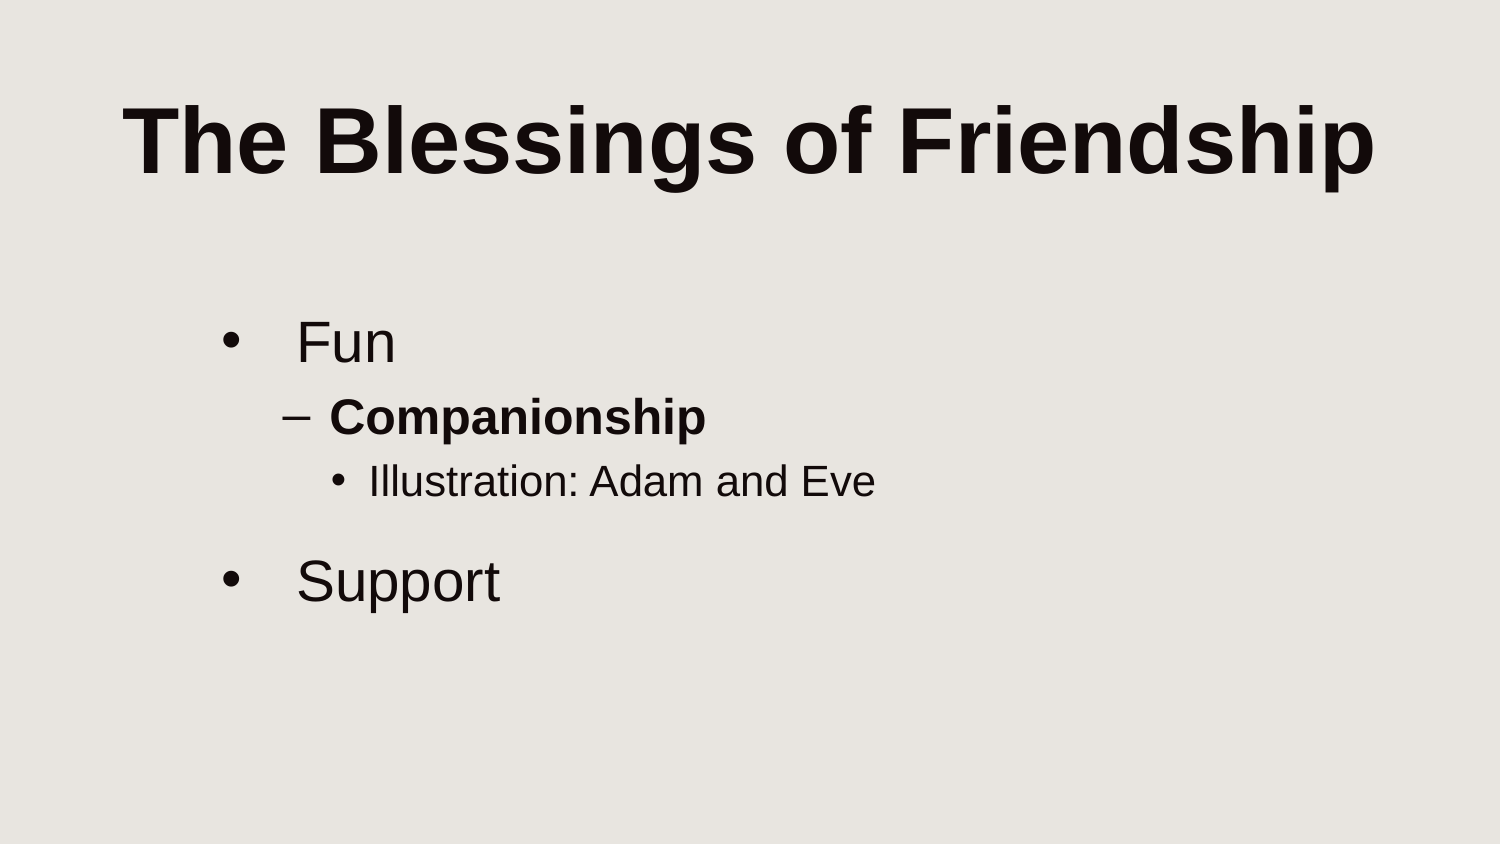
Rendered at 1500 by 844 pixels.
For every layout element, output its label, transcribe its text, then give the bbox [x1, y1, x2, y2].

list Fun Companionship Illustration: Adam and Eve Support [206, 296, 1294, 792]
title The Blessings of Friendship [75, 59, 1425, 235]
